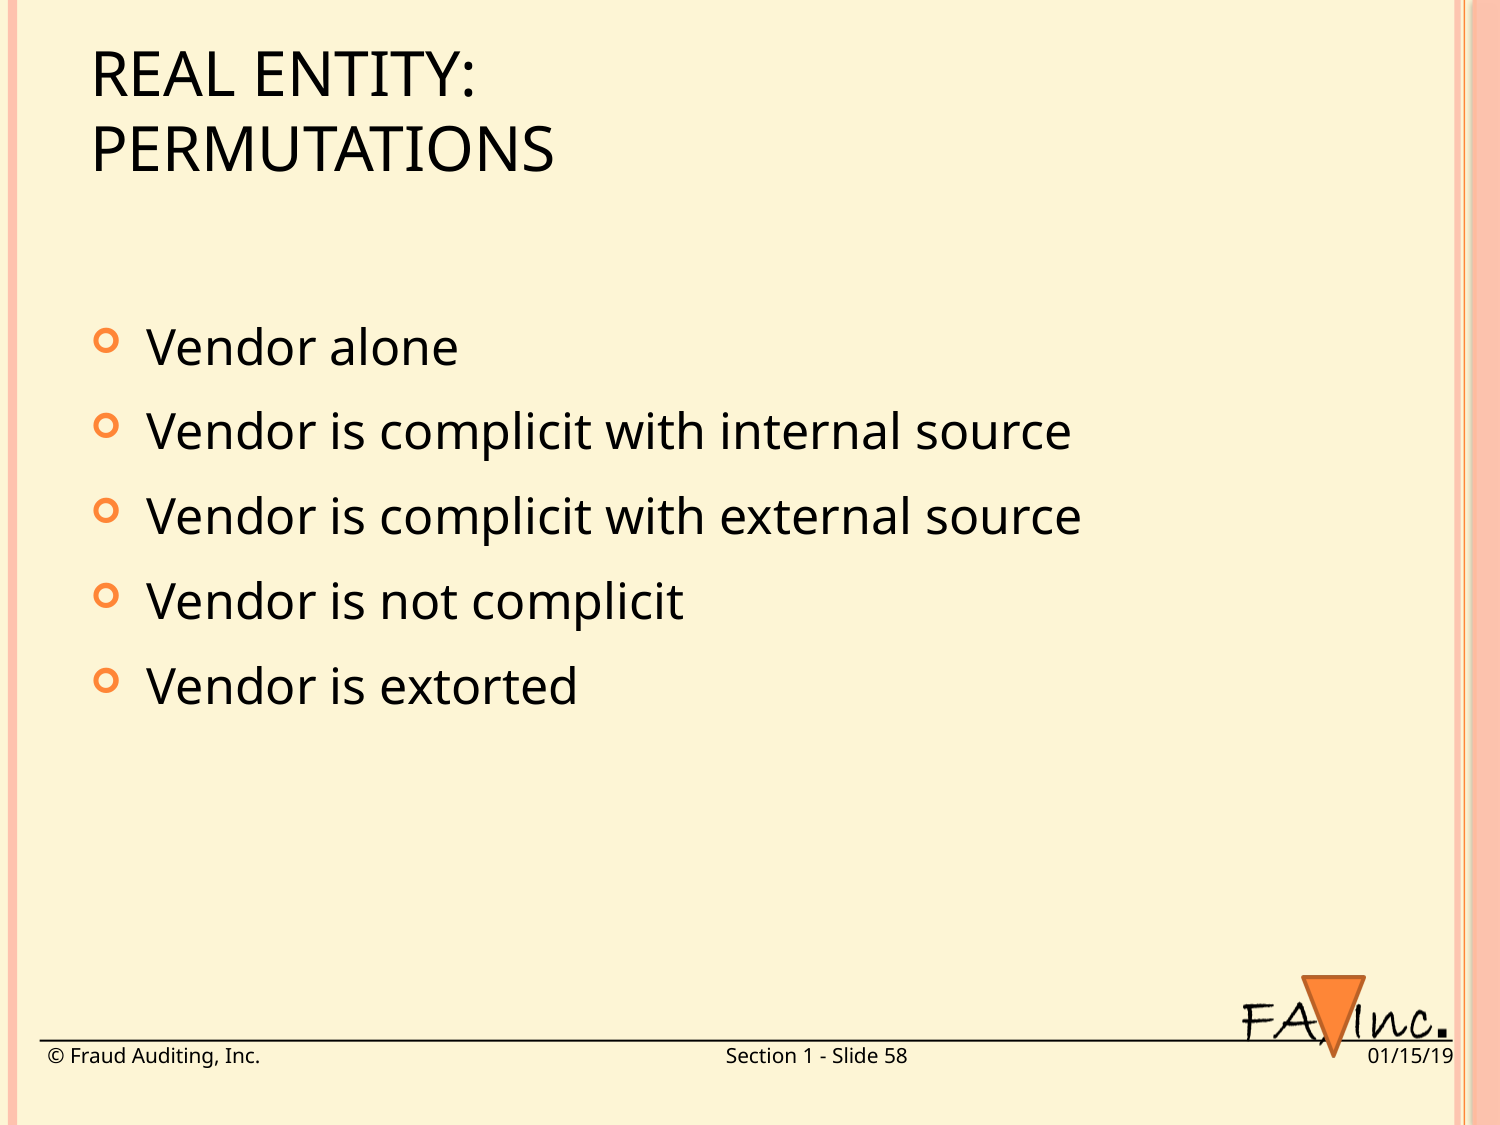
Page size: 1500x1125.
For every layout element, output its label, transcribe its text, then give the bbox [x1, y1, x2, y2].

list Vendor alone Vendor is complicit with internal source Vendor is complicit with external source Vendor is not complicit Vendor is extorted [75, 222, 1301, 1022]
title Real Entity: Permutations [75, 24, 1431, 193]
picture [1201, 955, 1489, 1100]
